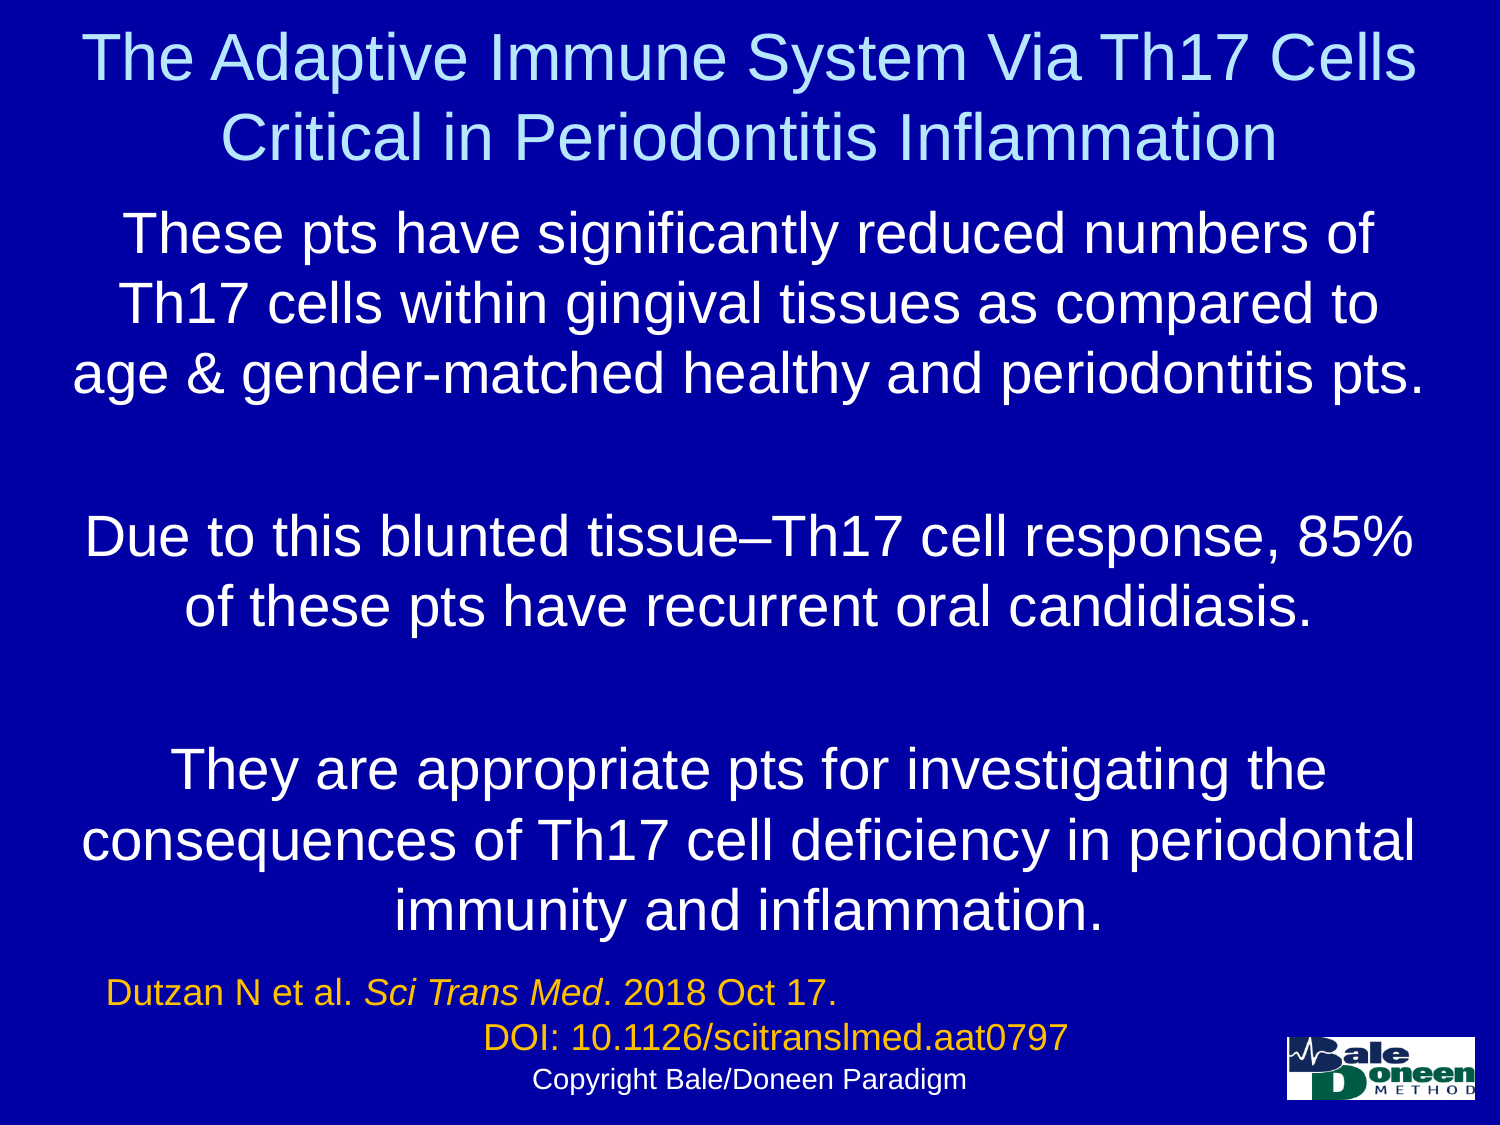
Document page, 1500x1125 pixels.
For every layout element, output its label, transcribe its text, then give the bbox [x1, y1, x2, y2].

list These pts have significantly reduced numbers of Th17 cells within gingival tissues as compared to age & gender-matched healthy and periodontitis pts. Due to this blunted tissue–Th17 cell response, 85% of these pts have recurrent oral candidiasis. They are appropriate pts for investigating the consequences of Th17 cell deficiency in periodontal immunity and inflammation. [49, 187, 1451, 947]
text_box Dutzan N et al. Sci Trans Med. 2018 Oct 17. DOI: 10.1126/scitranslmed.aat0797 [87, 961, 1413, 1111]
picture [1413, 1037, 1475, 1100]
title The Adaptive Immune System Via Th17 Cells Critical in Periodontitis Inflammation [0, 0, 1500, 188]
